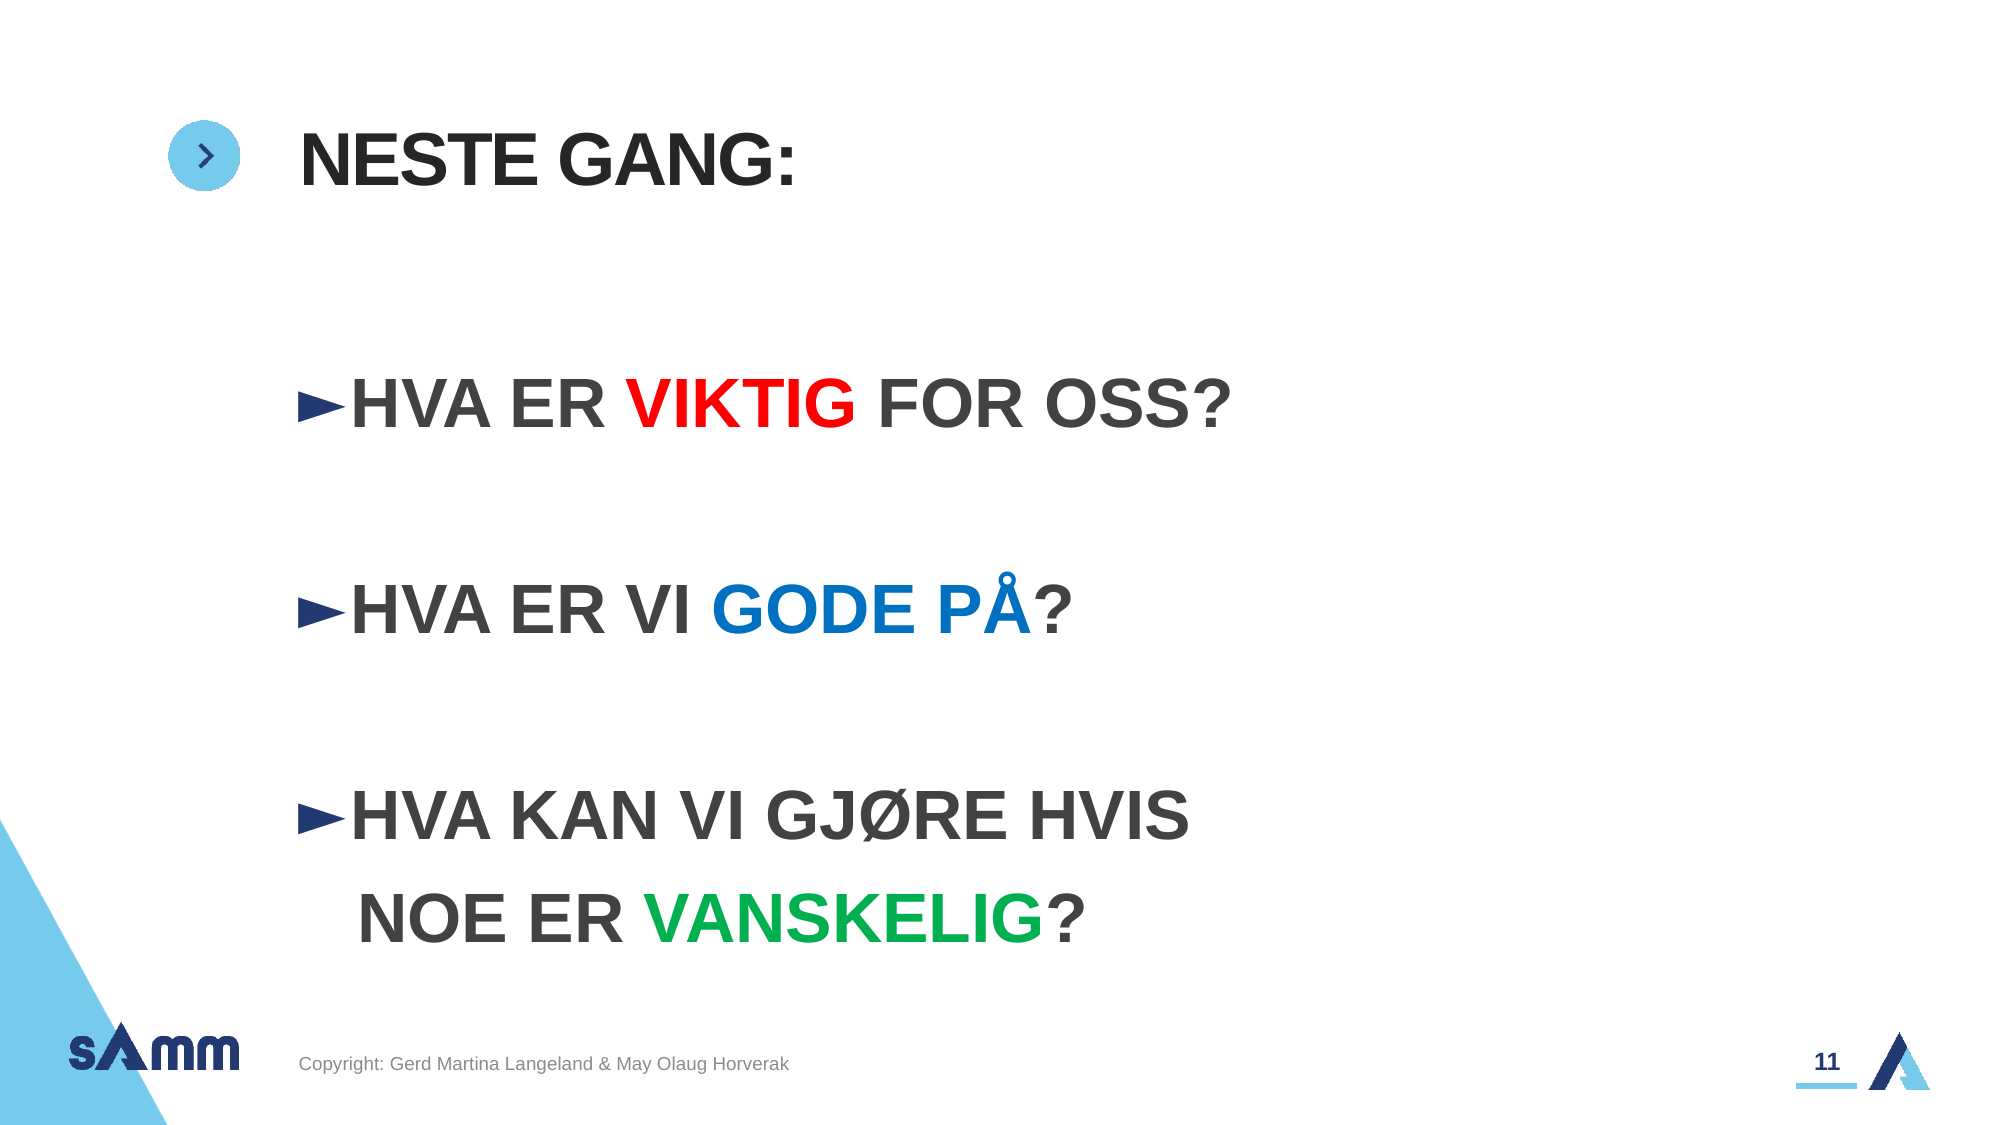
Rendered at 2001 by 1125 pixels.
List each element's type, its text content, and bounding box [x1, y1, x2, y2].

title NESTE GANG: [284, 102, 1920, 313]
picture [168, 120, 240, 191]
footer Copyright: Gerd Martina Langeland & May Olaug Horverak [283, 1054, 1165, 1071]
list HVA ER VIKTIG FOR OSS? HVA ER VI GODE PÅ? HVA KAN VI GJØRE HVIS NOE ER VANSKELIG? [283, 350, 1920, 970]
slide_number 11 [1796, 1033, 1859, 1088]
picture [1868, 1032, 1930, 1090]
picture [0, 737, 239, 1125]
